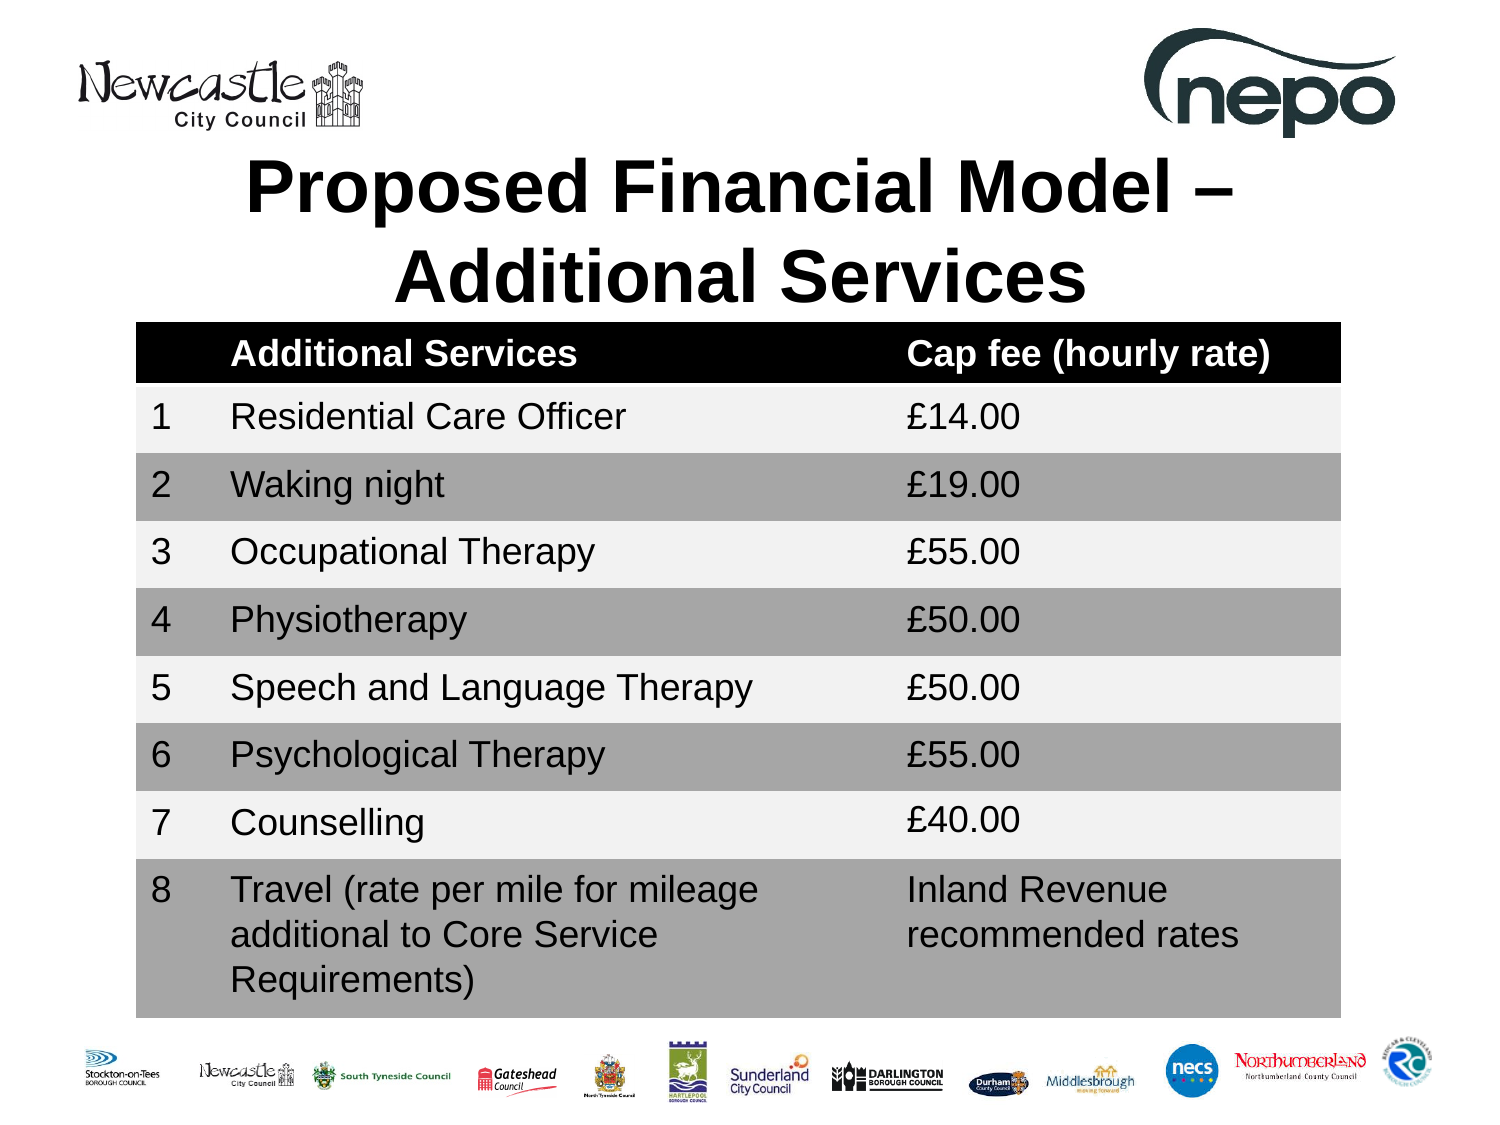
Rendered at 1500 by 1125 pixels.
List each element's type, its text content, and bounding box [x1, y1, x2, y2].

picture [78, 60, 363, 131]
table_cell 3 [136, 521, 215, 588]
table_cell 2 [136, 453, 215, 521]
table_cell Physiotherapy [215, 588, 892, 656]
picture [667, 1039, 708, 1103]
table_cell 8 [136, 859, 215, 1018]
picture [83, 1045, 161, 1087]
table_cell Psychological Therapy [215, 723, 892, 791]
table_cell Waking night [215, 453, 892, 521]
picture [962, 1056, 1146, 1106]
picture [1379, 1034, 1433, 1087]
table_cell £14.00 [892, 387, 1341, 453]
picture [1163, 1041, 1222, 1100]
table_cell Counselling [215, 791, 892, 859]
table_cell £55.00 [892, 521, 1341, 588]
table_cell 1 [136, 387, 215, 453]
picture [477, 1067, 558, 1099]
picture [584, 1053, 635, 1099]
table_header [136, 322, 215, 383]
picture [726, 1052, 812, 1099]
table_cell £50.00 [892, 656, 1341, 723]
picture [312, 1061, 452, 1090]
table_header Cap fee (hourly rate) [892, 322, 1341, 383]
table_cell £40.00 [892, 791, 1341, 859]
table_cell Inland Revenue recommended rates [892, 859, 1341, 1018]
table_cell 7 [136, 791, 215, 859]
table_cell Residential Care Officer [215, 387, 892, 453]
picture [199, 1062, 294, 1087]
table_cell £50.00 [892, 588, 1341, 656]
picture [1234, 1053, 1366, 1090]
table_cell £19.00 [892, 453, 1341, 521]
table_cell 5 [136, 656, 215, 723]
picture [1144, 27, 1396, 138]
text_box Proposed Financial Model – Additional Services [77, 130, 1405, 476]
table_cell Occupational Therapy [215, 521, 892, 588]
picture [832, 1060, 943, 1091]
table_header Additional Services [215, 322, 892, 383]
table_cell Travel (rate per mile for mileage additional to Core Service Requirements) [215, 859, 892, 1018]
table_cell £55.00 [892, 723, 1341, 791]
table_cell 6 [136, 723, 215, 791]
table_cell 4 [136, 588, 215, 656]
table_cell Speech and Language Therapy [215, 656, 892, 723]
